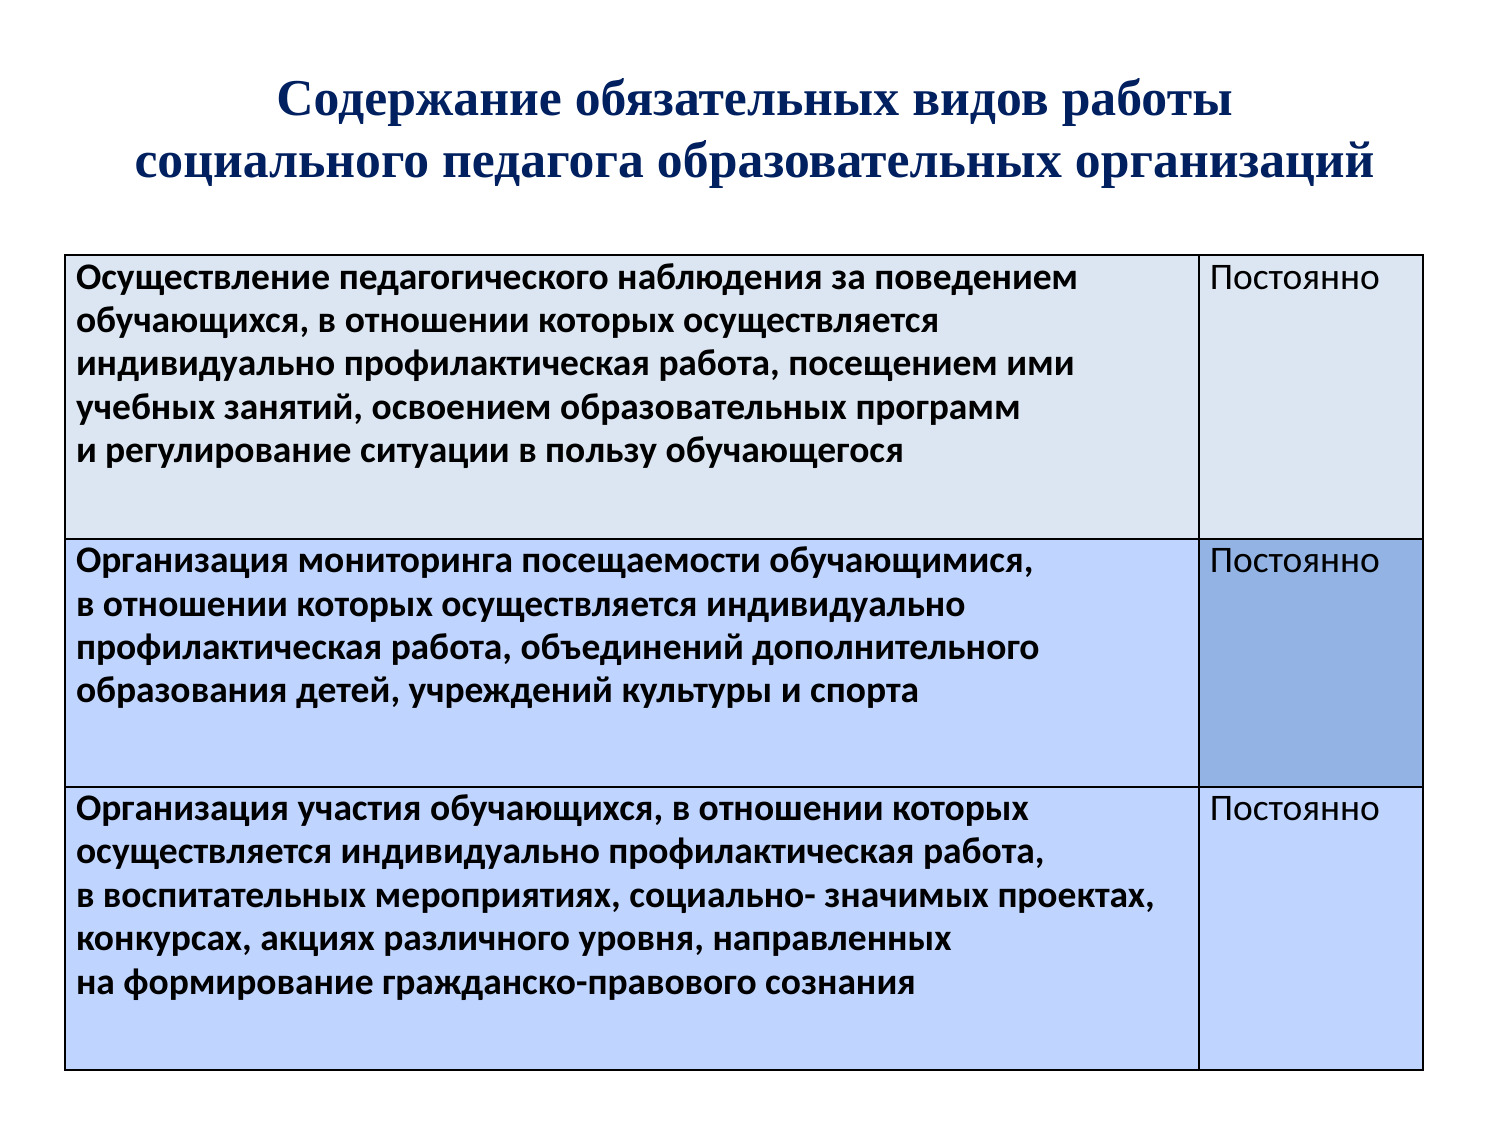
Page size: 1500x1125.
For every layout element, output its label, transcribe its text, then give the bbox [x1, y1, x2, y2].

table_header Осуществление педагогического наблюдения за поведением обучающихся, в отношении которых осуществляется индивидуально профилактическая работа, посещением ими учебных занятий, освоением образовательных программ и регулирование ситуации в пользу обучающегося [66, 256, 1198, 538]
title Содержание обязательных видов работы социального педагога образовательных организаций [75, 32, 1436, 220]
table_cell Организация участия обучающихся, в отношении которых осуществляется индивидуально профилактическая работа, в воспитательных мероприятиях, социально- значимых проектах, конкурсах, акциях различного уровня, направленных на формирование гражданско-правового сознания [66, 788, 1198, 1069]
table_header Постоянно [1200, 256, 1422, 538]
table_cell Постоянно [1200, 540, 1422, 786]
table_cell Постоянно [1200, 788, 1422, 1069]
table_cell Организация мониторинга посещаемости обучающимися, в отношении которых осуществляется индивидуально профилактическая работа, объединений дополнительного образования детей, учреждений культуры и спорта [66, 540, 1198, 786]
